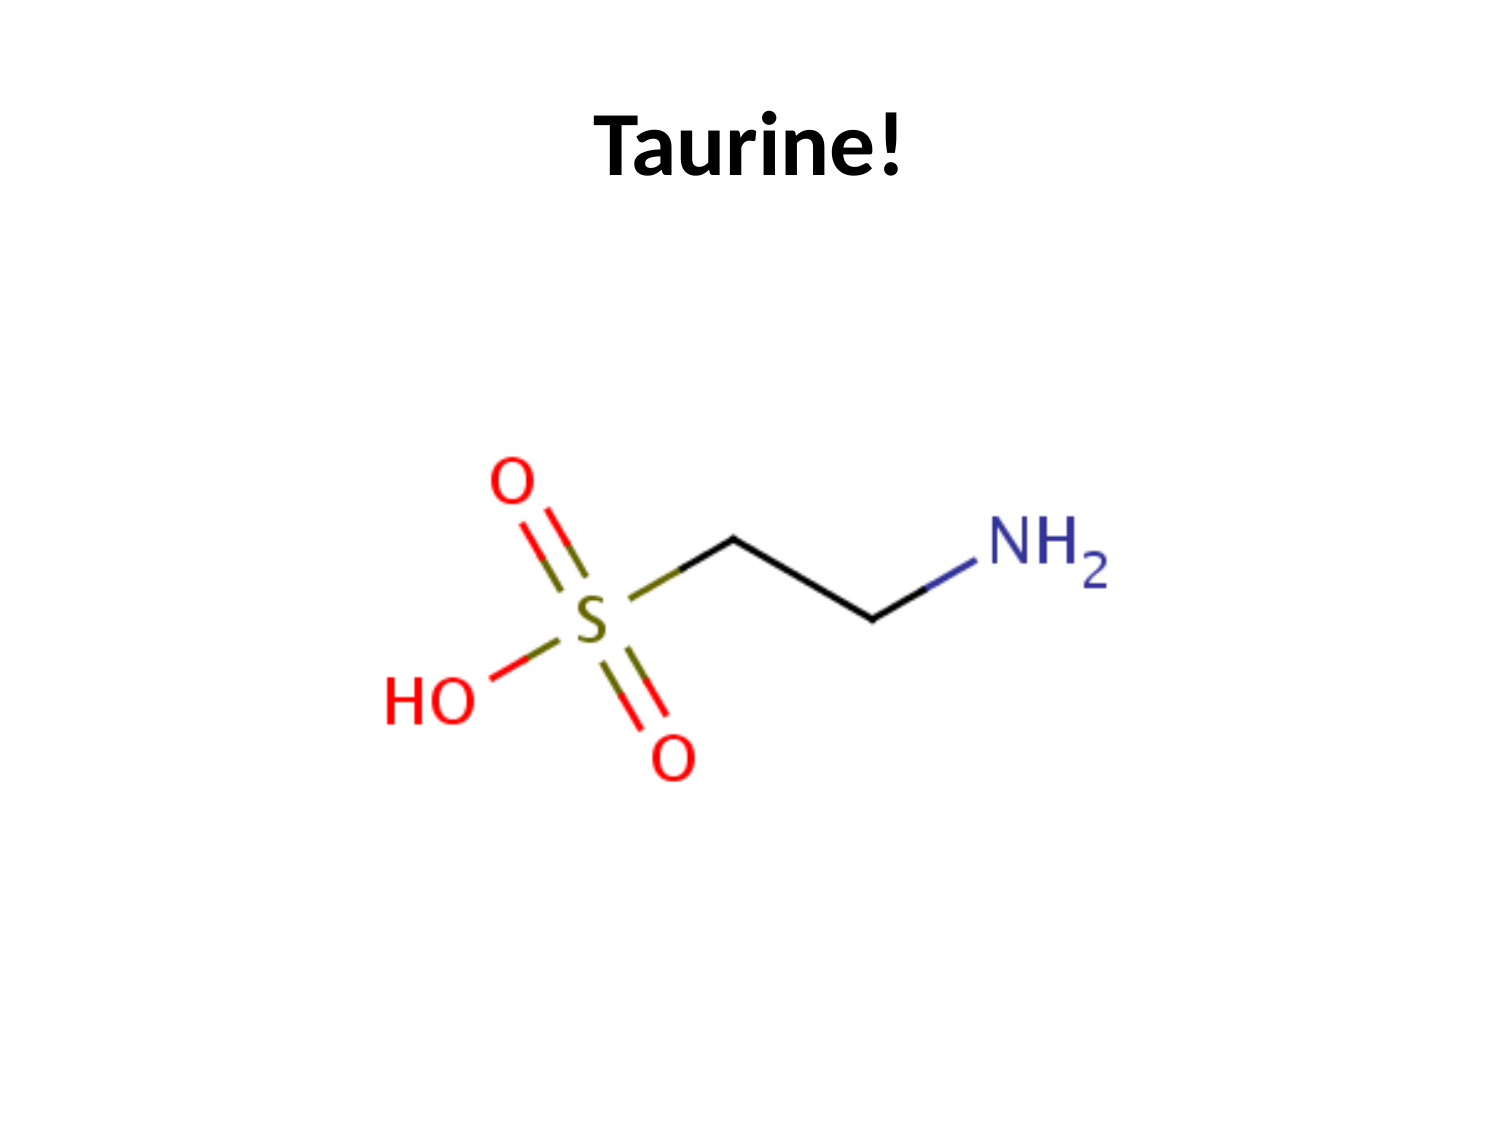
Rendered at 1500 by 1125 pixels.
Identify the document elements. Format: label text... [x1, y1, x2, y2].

title Taurine! [75, 45, 1425, 233]
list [74, 262, 1426, 1006]
